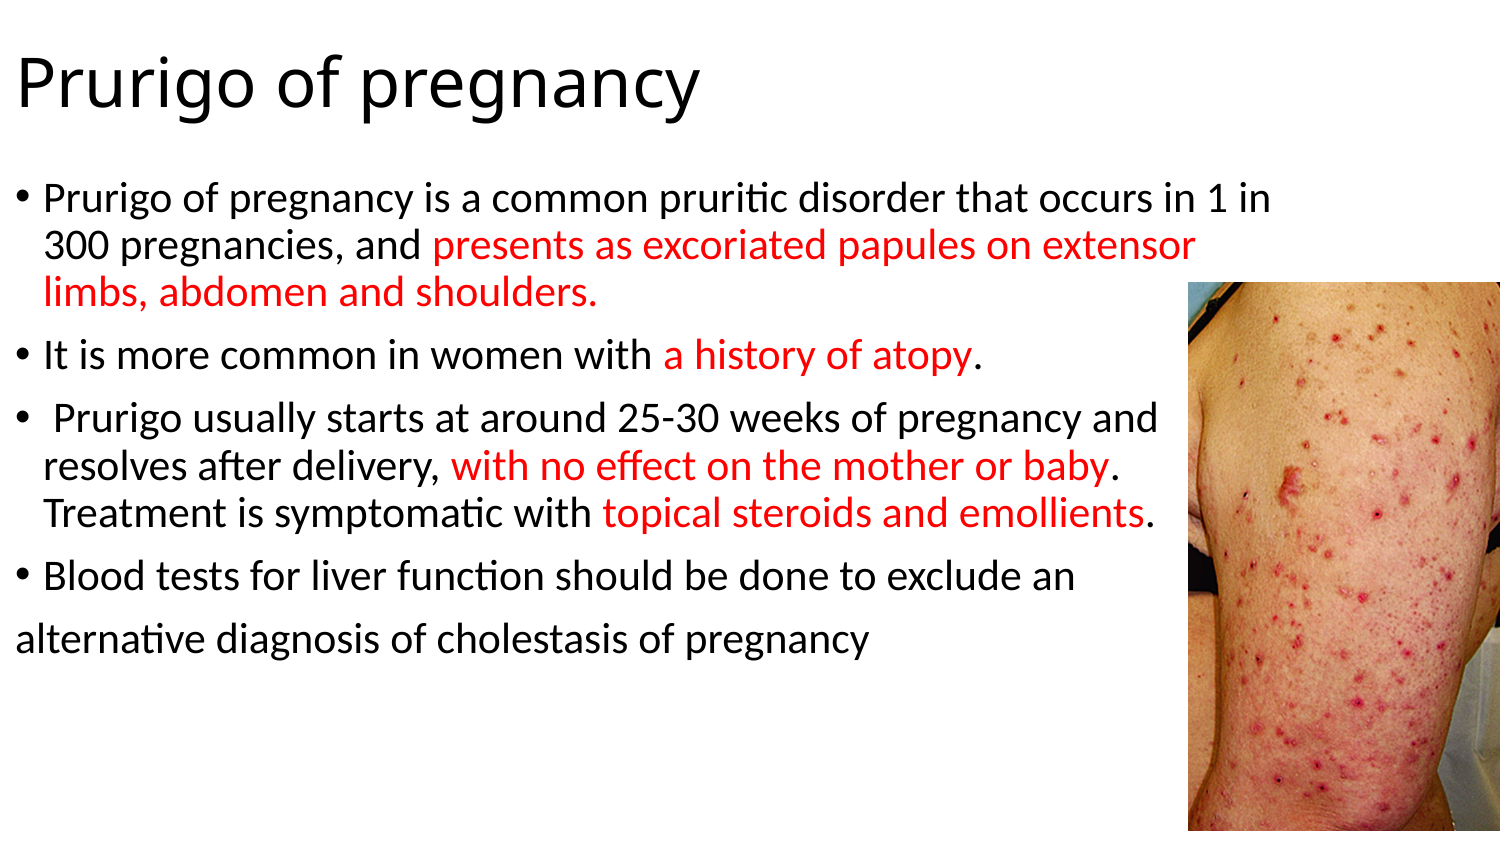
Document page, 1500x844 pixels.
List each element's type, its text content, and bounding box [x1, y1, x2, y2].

list Prurigo of pregnancy is a common pruritic disorder that occurs in 1 in 300 pregnancies, and presents as excoriated papules on extensor limbs, abdomen and shoulders. It is more common in women with a history of atopy. Prurigo usually starts at around 25-30 weeks of pregnancy and resolves after delivery, with no effect on the mother or baby. Treatment is symptomatic with topical steroids and emollients. Blood tests for liver function should be done to exclude an alternative diagnosis of cholestasis of pregnancy [0, 167, 1294, 703]
picture [1188, 282, 1500, 831]
title Prurigo of pregnancy [0, 4, 1294, 167]
